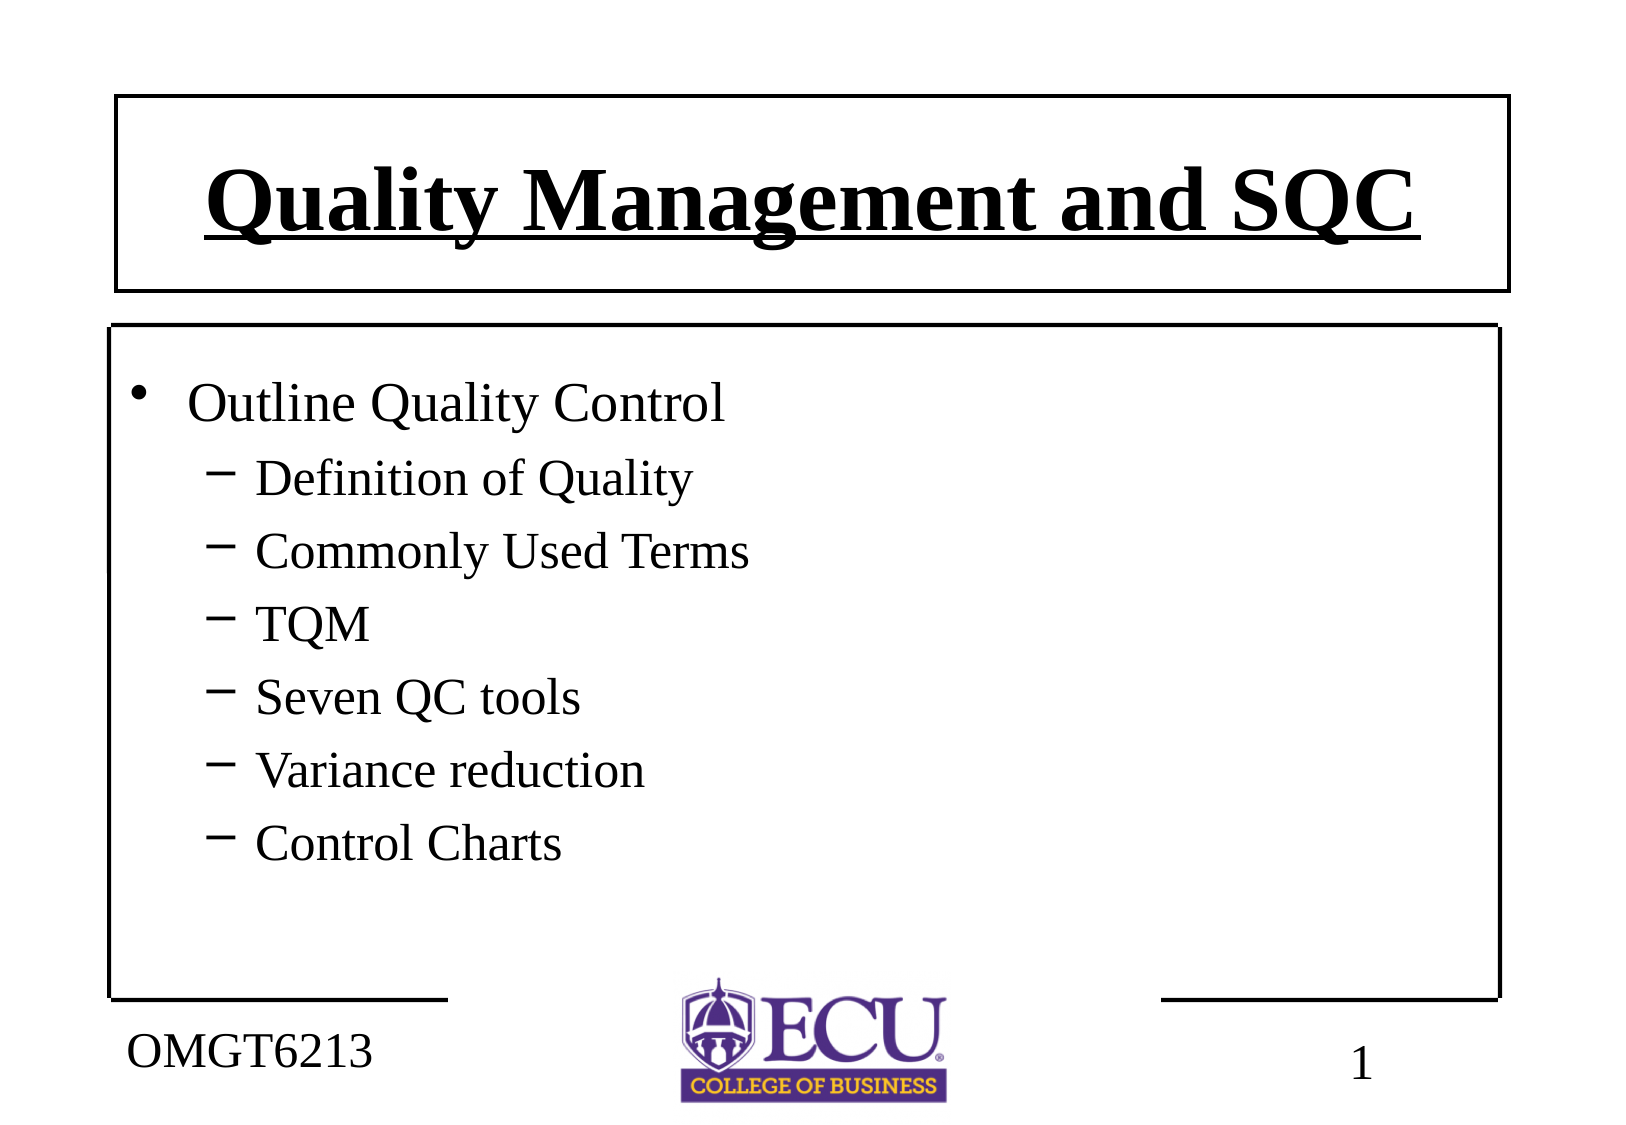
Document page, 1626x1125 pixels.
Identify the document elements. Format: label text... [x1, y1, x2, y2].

list Outline Quality Control Definition of Quality Commonly Used Terms TQM Seven QC tools Variance reduction Control Charts [114, 357, 1511, 1075]
picture [673, 1075, 951, 1124]
title Quality Management and SQC [114, 94, 1511, 293]
